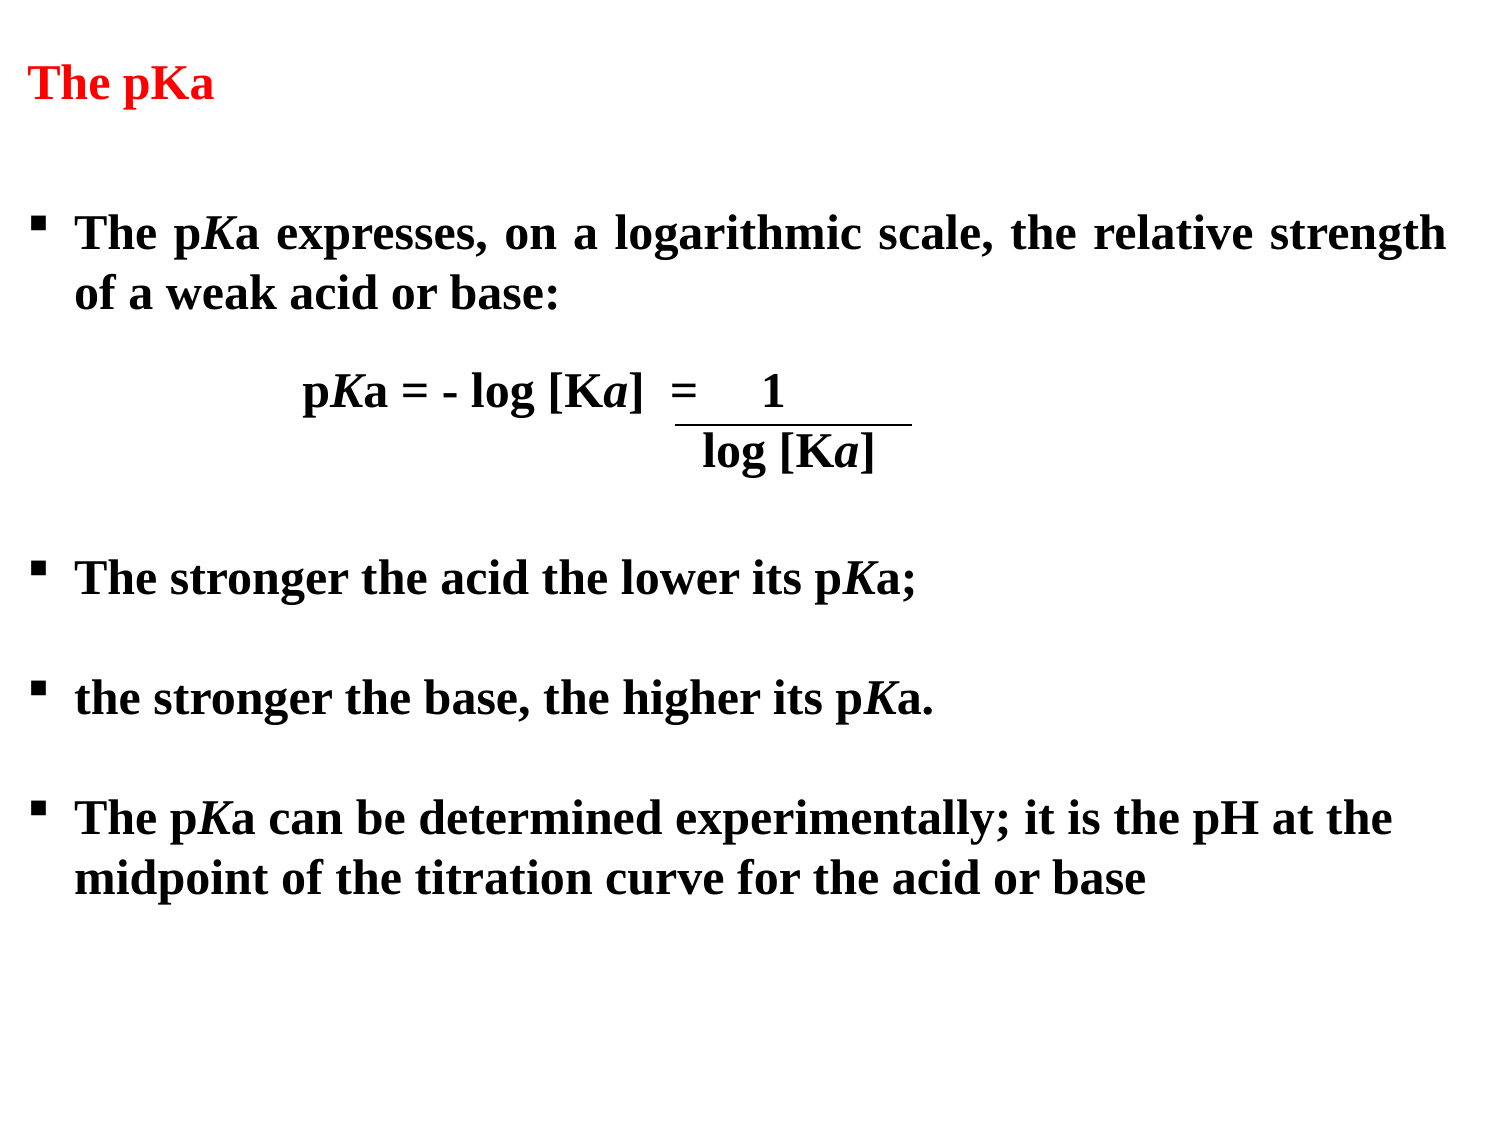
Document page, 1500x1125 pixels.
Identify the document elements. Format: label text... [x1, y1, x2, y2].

text_box The pKa The pKa expresses, on a logarithmic scale, the relative strength of a weak acid or base: [12, 12, 1463, 328]
text_box The stronger the acid the lower its pKa; the stronger the base, the higher its pKa. The pKa can be determined experimentally; it is the pH at the midpoint of the titration curve for the acid or base [12, 537, 1463, 912]
text_box pKa = - log [Ka] = 1 log [Ka] [287, 349, 938, 485]
